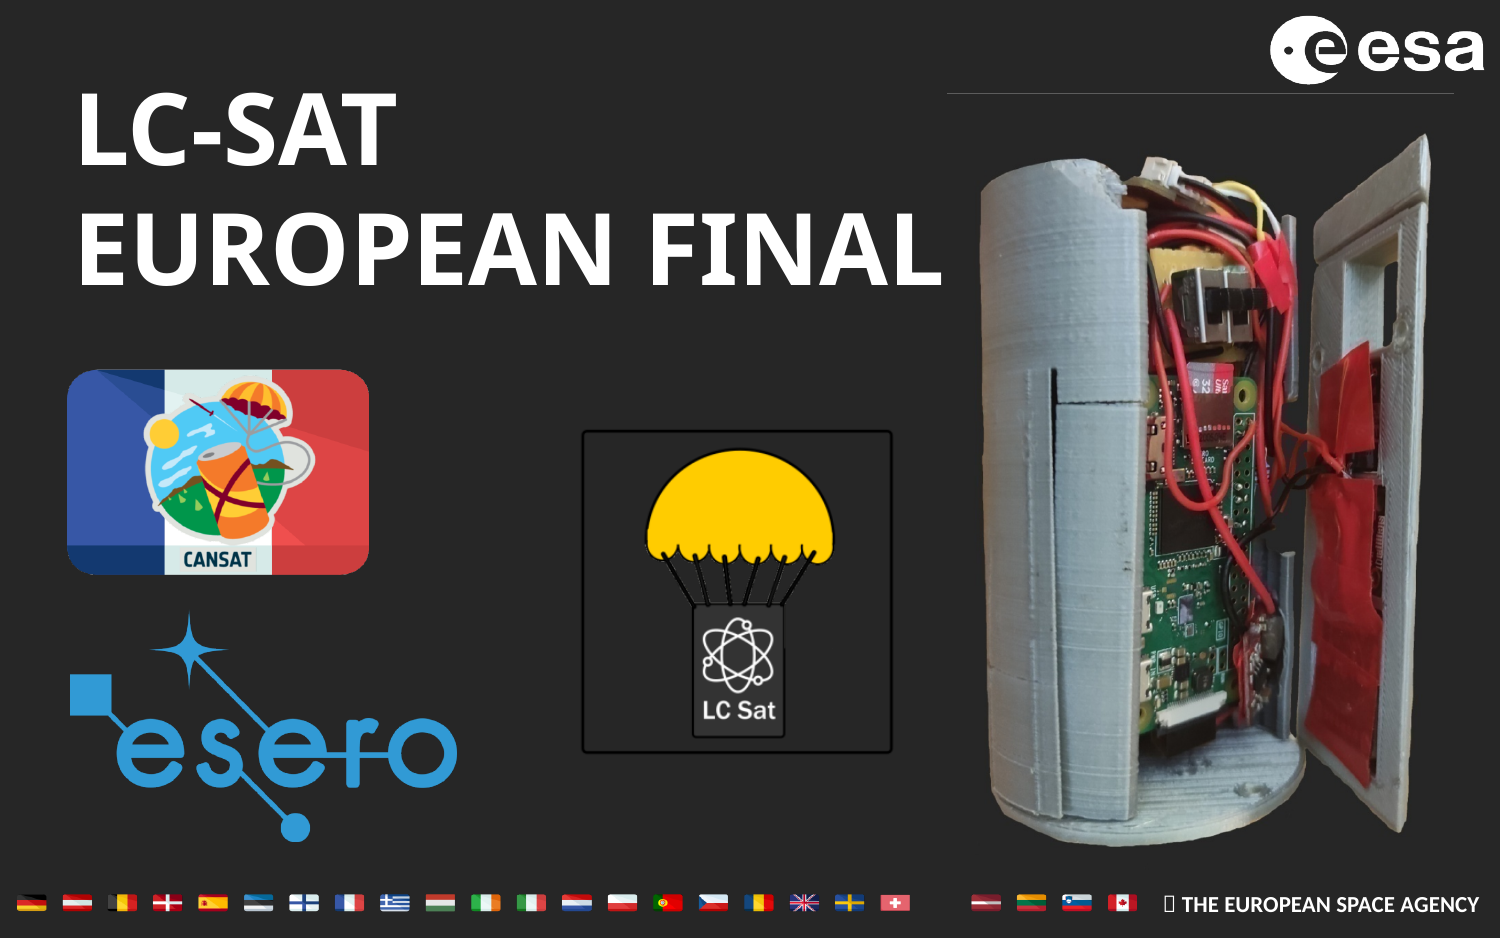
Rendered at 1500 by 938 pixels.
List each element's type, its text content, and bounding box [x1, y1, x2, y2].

picture [1265, 11, 1489, 89]
picture [67, 321, 458, 842]
text_box  THE EUROPEAN SPACE AGENCY [1148, 882, 1500, 925]
picture [16, 890, 1137, 916]
picture [573, 94, 1500, 870]
text_box LC-SAT EUROPEAN FINAL [58, 58, 1102, 314]
